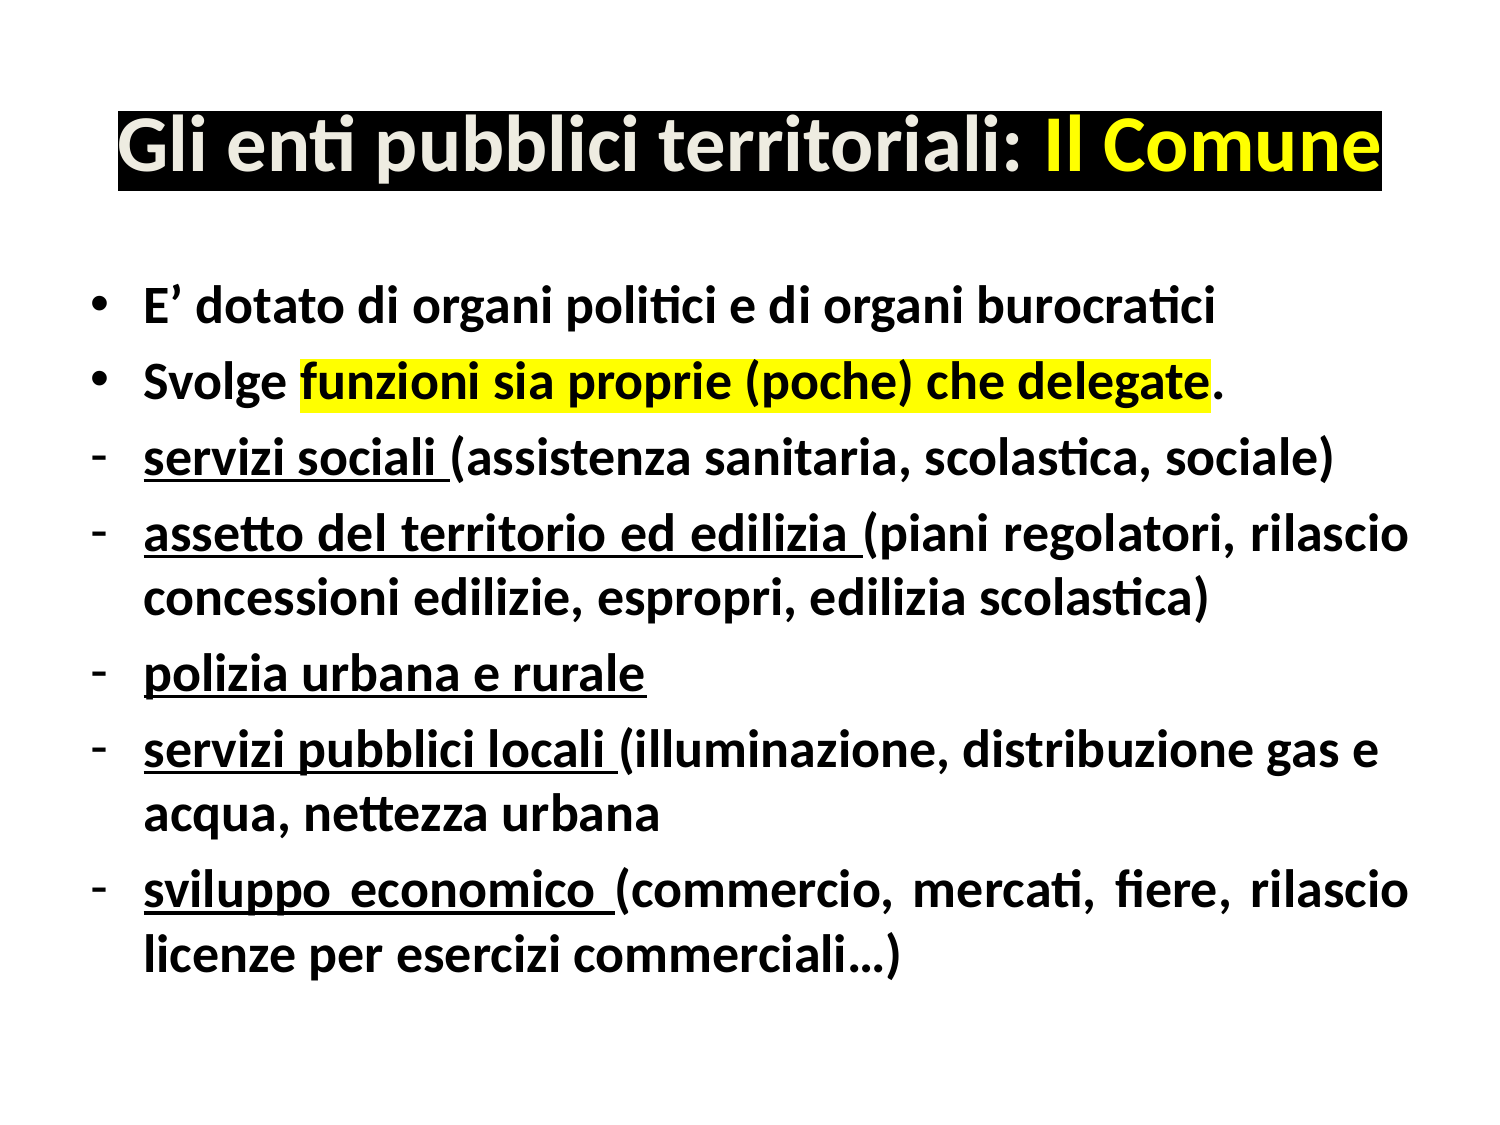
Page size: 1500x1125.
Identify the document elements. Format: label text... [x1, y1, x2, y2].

title Gli enti pubblici territoriali: Il Comune [75, 45, 1425, 233]
list E’ dotato di organi politici e di organi burocratici Svolge funzioni sia proprie (poche) che delegate. servizi sociali (assistenza sanitaria, scolastica, sociale) assetto del territorio ed edilizia (piani regolatori, rilascio concessioni edilizie, espropri, edilizia scolastica) polizia urbana e rurale servizi pubblici locali (illuminazione, distribuzione gas e acqua, nettezza urbana sviluppo economico (commercio, mercati, fiere, rilascio licenze per esercizi commerciali…) [75, 262, 1425, 1005]
